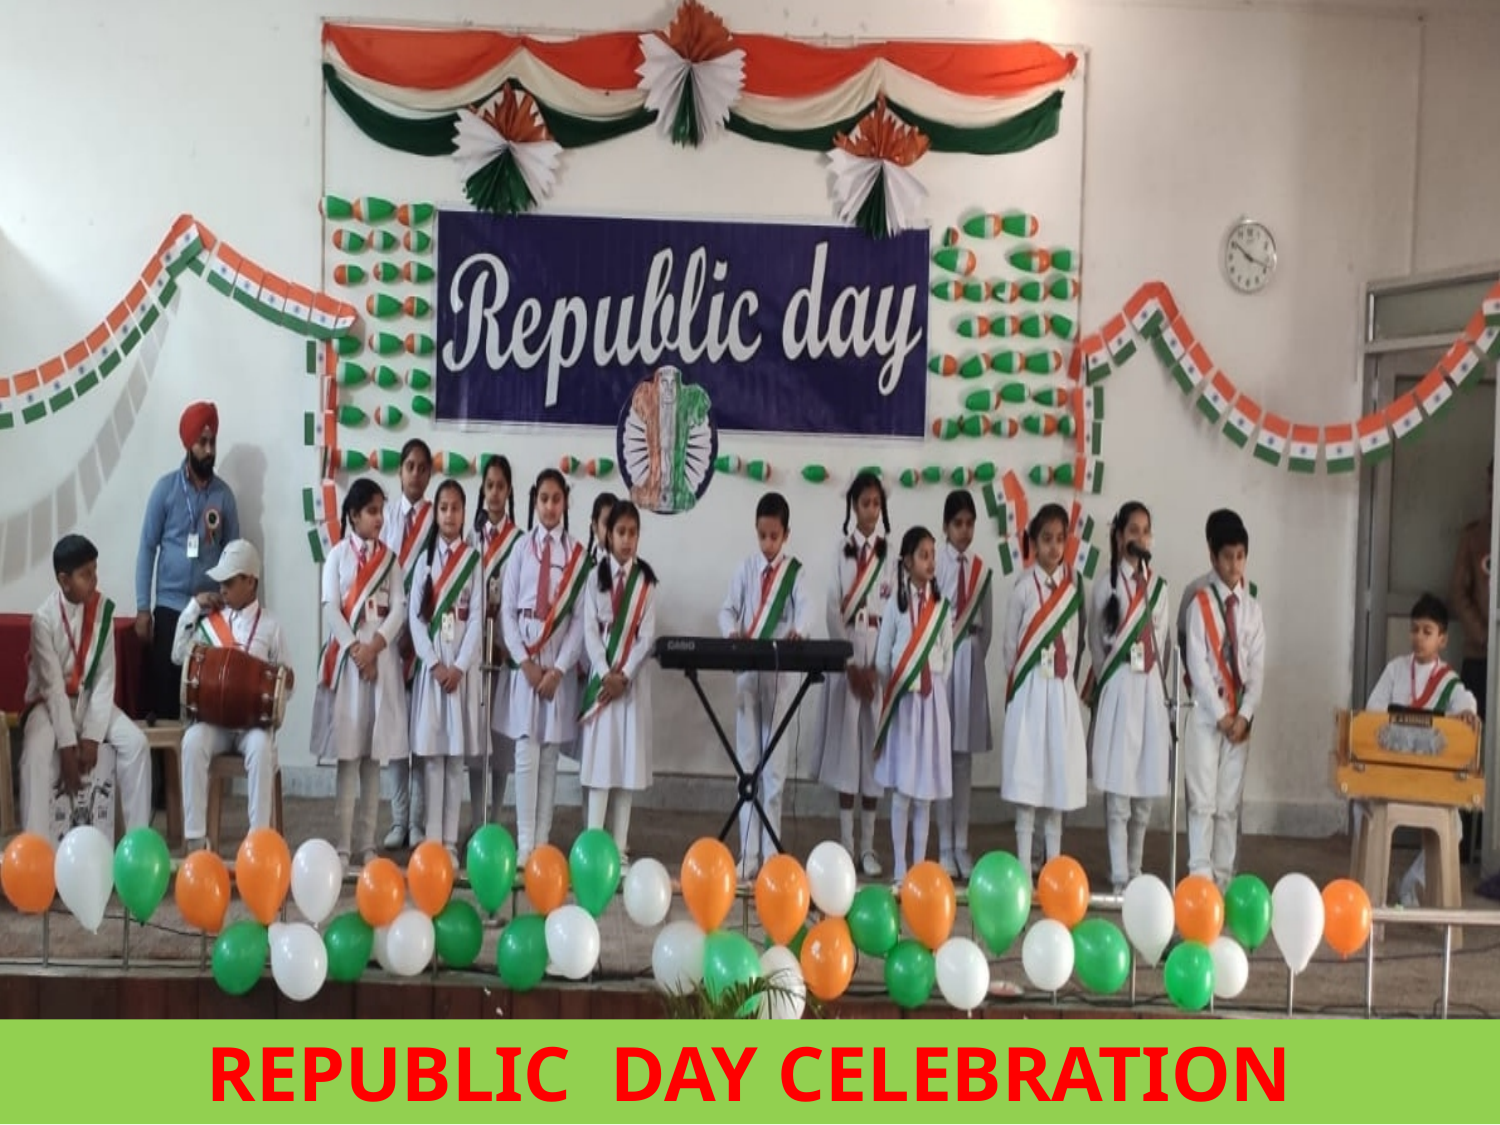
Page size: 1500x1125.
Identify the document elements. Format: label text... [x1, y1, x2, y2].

picture [0, 0, 1500, 1020]
text_box REPUBLIC DAY CELEBRATION [0, 1026, 1500, 1125]
